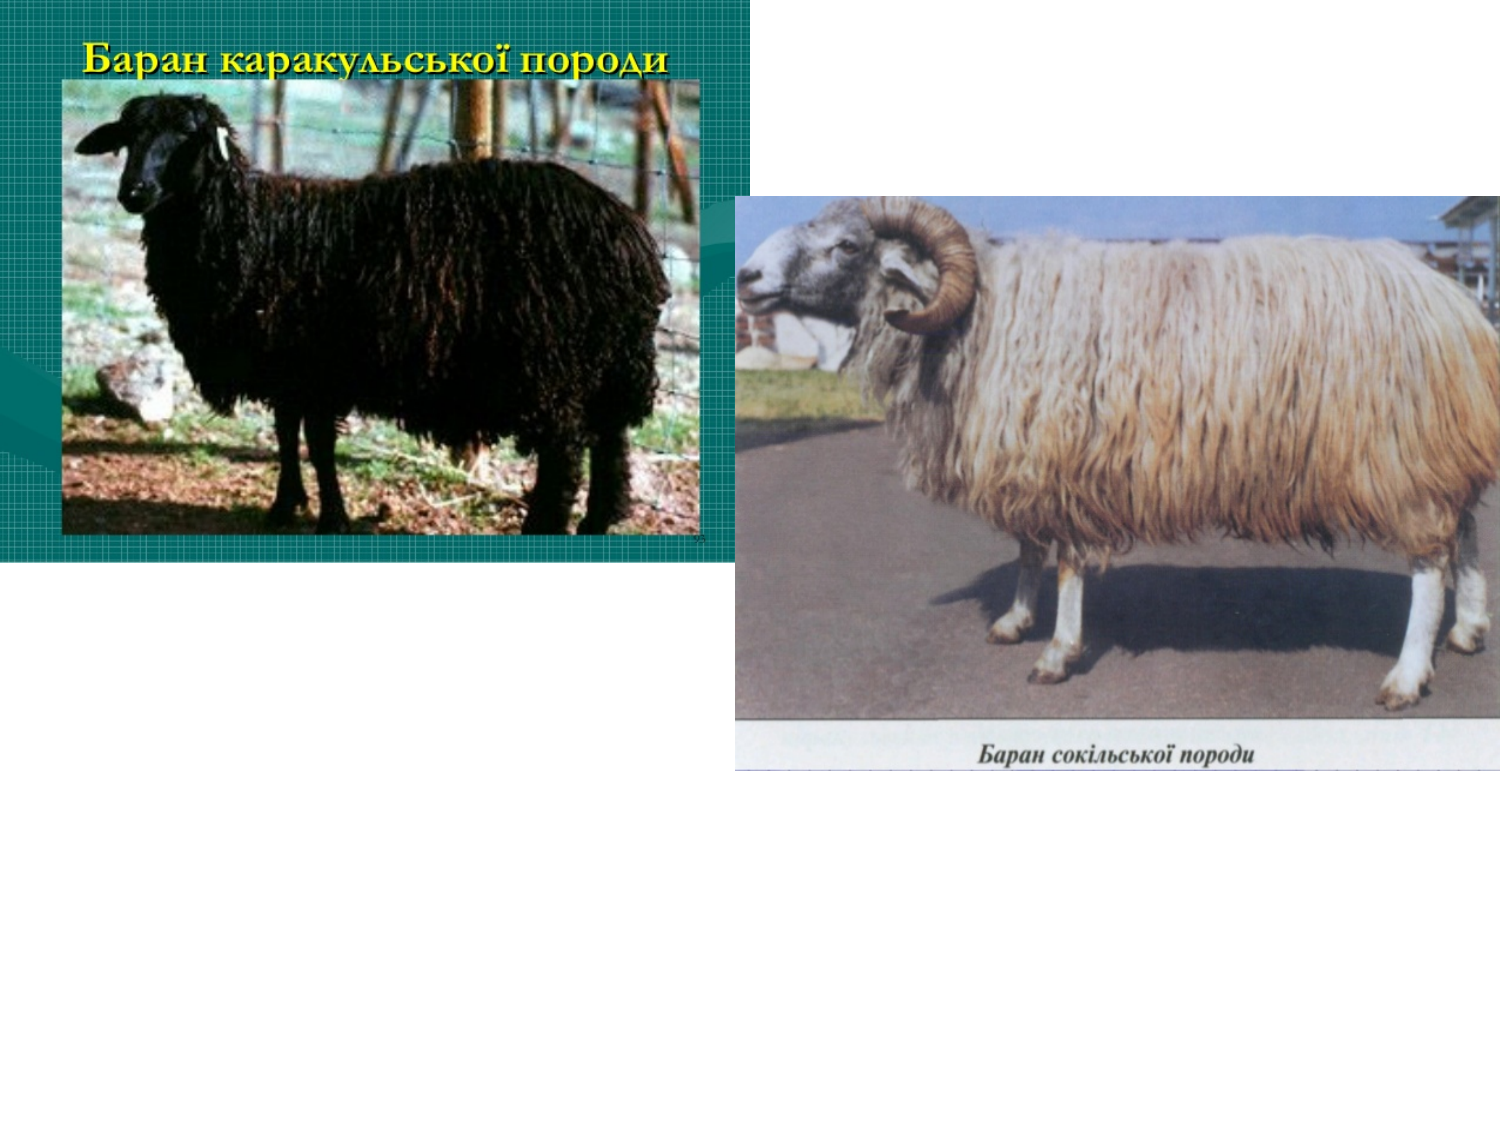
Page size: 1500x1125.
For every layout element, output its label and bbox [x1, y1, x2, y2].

picture [0, 0, 1500, 771]
